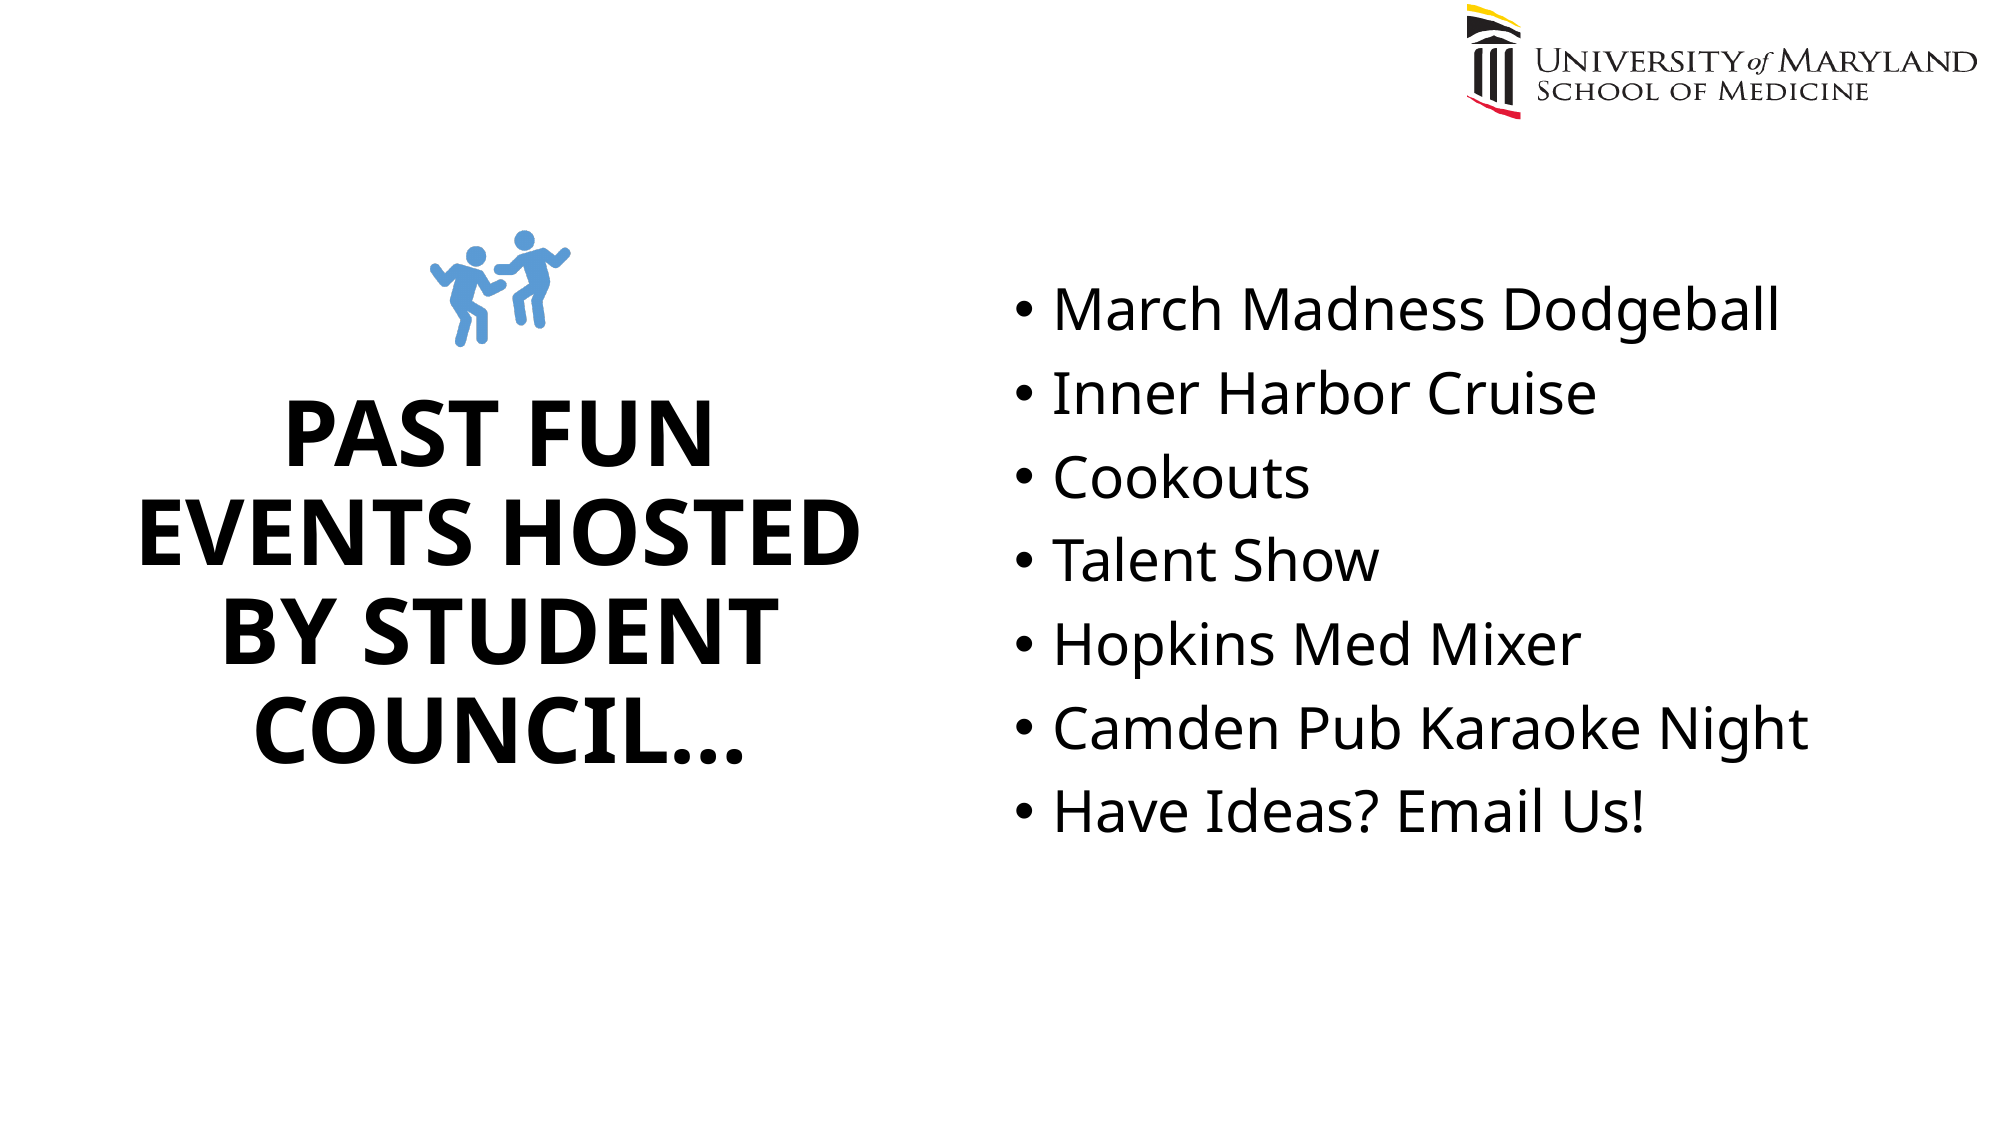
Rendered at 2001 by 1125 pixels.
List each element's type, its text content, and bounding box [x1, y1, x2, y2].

title PAST FUN EVENTS HOSTED BY STUDENT COUNCIL… [105, 379, 895, 830]
picture [1449, 0, 1990, 125]
picture [424, 213, 575, 364]
list March Madness Dodgeball Inner Harbor Cruise Cookouts Talent Show Hopkins Med Mixer Camden Pub Karaoke Night Have Ideas? Email Us! [999, 105, 1916, 1014]
